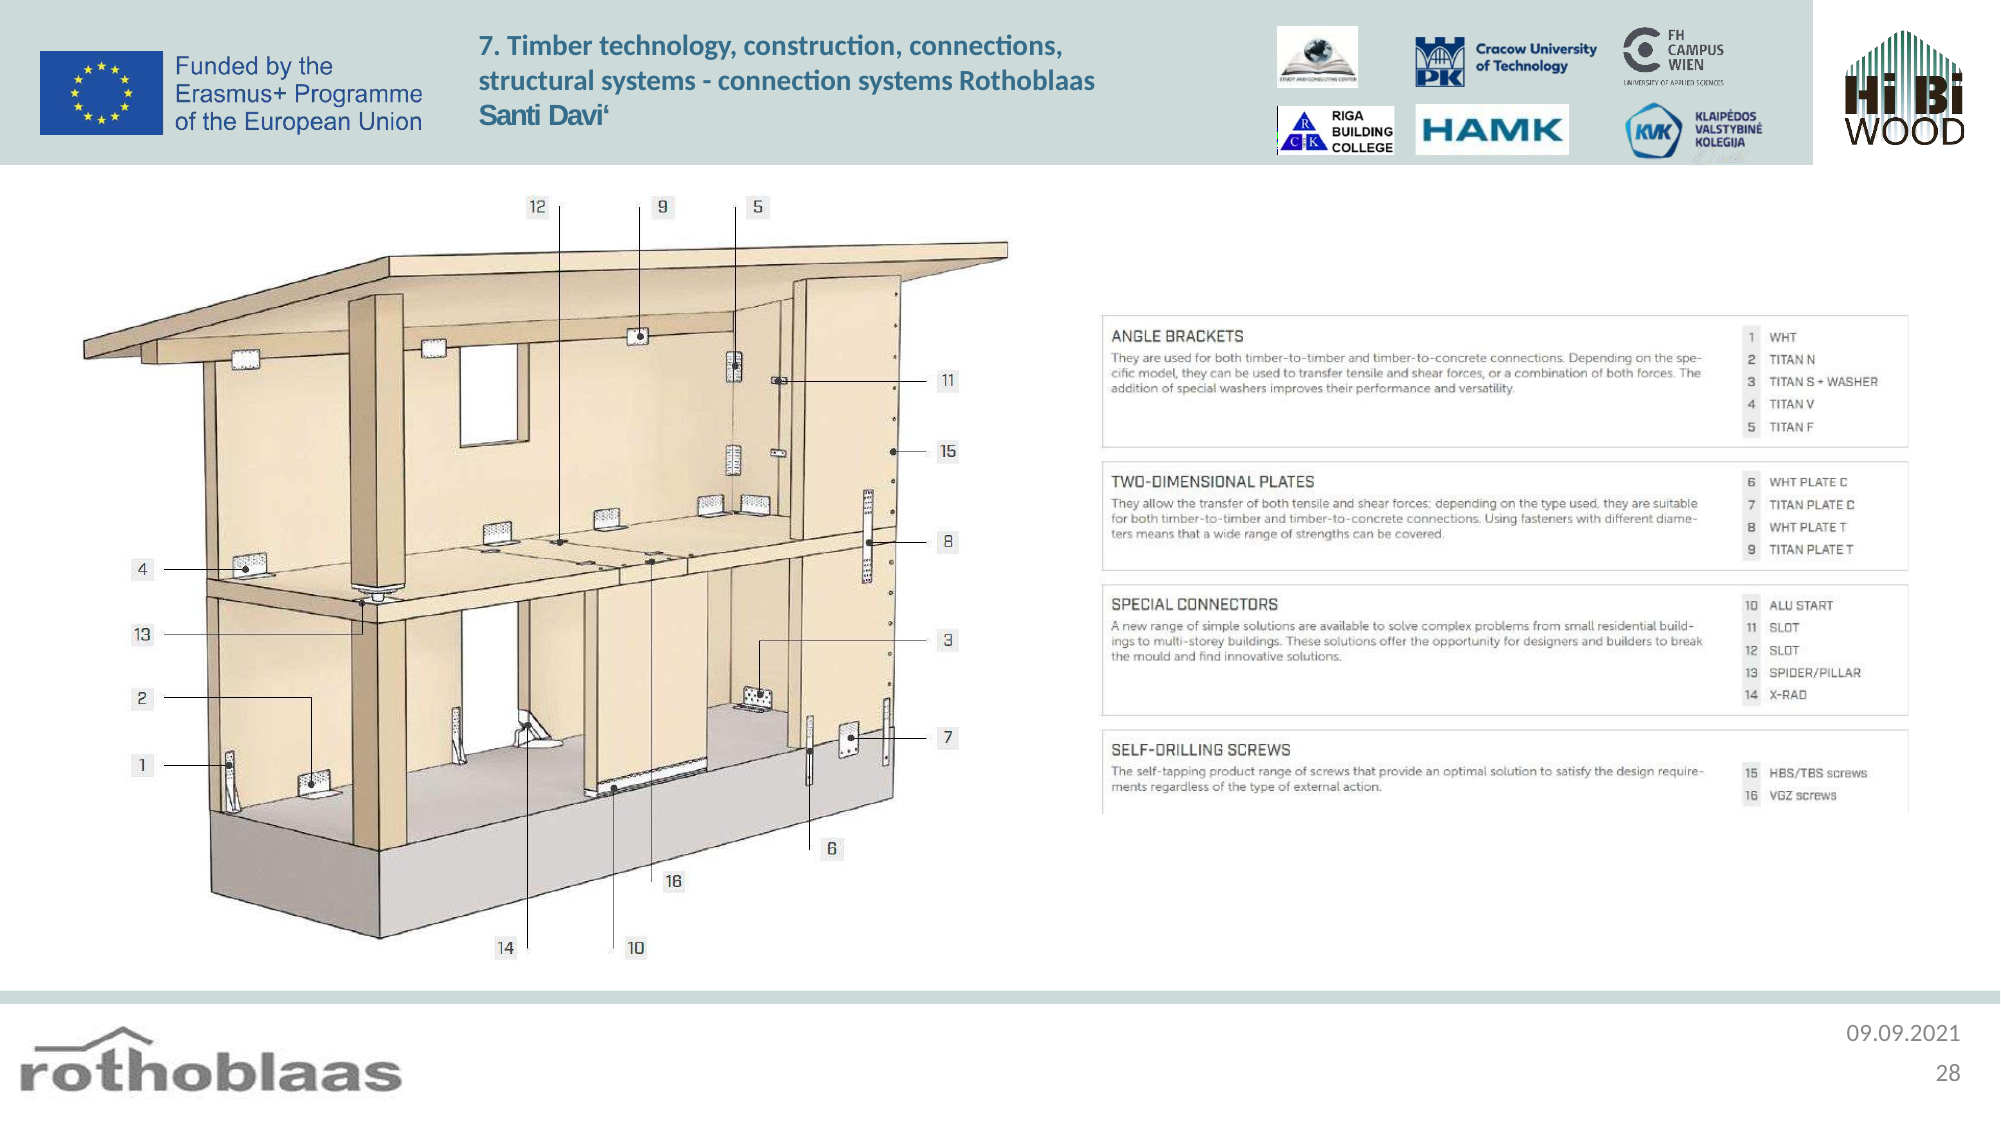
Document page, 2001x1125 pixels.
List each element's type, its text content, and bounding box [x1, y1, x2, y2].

text_box [76, 194, 1014, 961]
picture [1415, 104, 1570, 155]
picture [1621, 25, 1725, 87]
text_box [18, 1025, 403, 1100]
text_box [1098, 311, 1909, 814]
picture [1277, 26, 1359, 88]
picture [1415, 37, 1597, 87]
picture [1277, 106, 1395, 155]
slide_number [1843, 1021, 1967, 1125]
picture [40, 51, 422, 135]
picture [1621, 97, 1766, 171]
picture [1844, 30, 1965, 145]
text_box 7. Timber technology, construction, connections, structural systems - connection systems Rothoblaas Santi Davi‘ [476, 24, 1103, 132]
